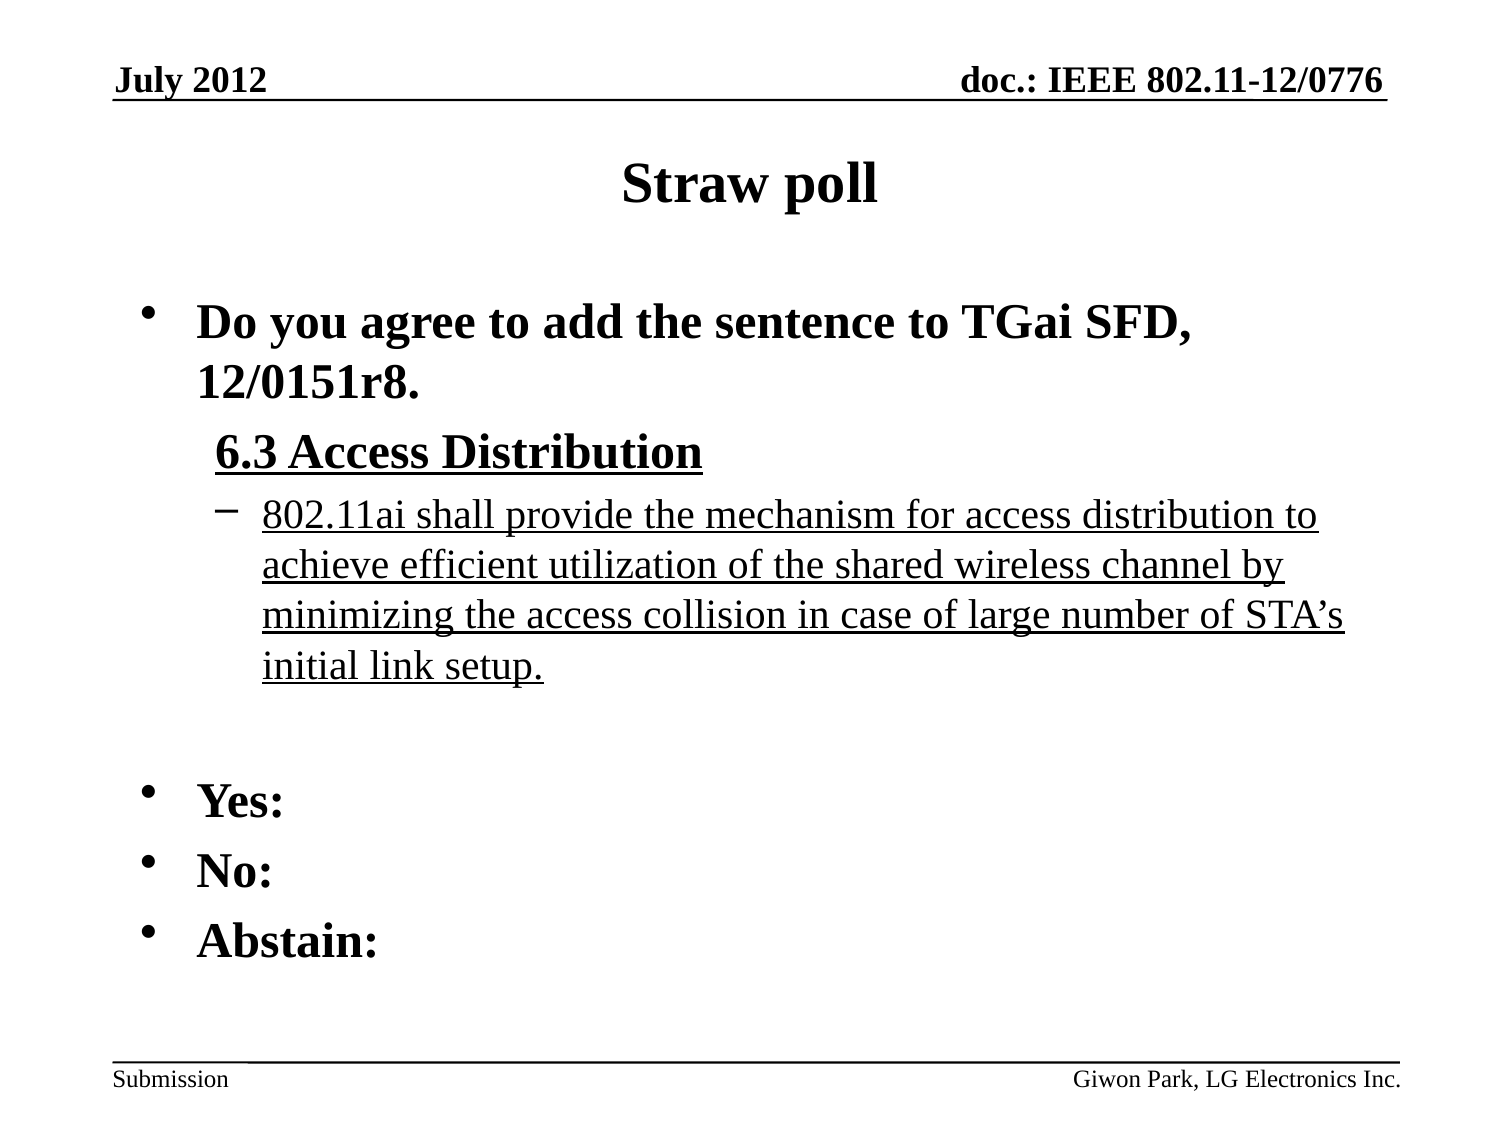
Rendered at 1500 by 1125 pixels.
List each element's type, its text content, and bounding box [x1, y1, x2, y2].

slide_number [114, 54, 270, 101]
list Do you agree to add the sentence to TGai SFD, 12/0151r8. 6.3 Access Distribution 802.11ai shall provide the mechanism for access distribution to achieve efficient utilization of the shared wireless channel by minimizing the access collision in case of large number of STA’s initial link setup. Yes: No: Abstain: [124, 280, 1401, 1026]
title Straw poll [112, 134, 1388, 223]
footer Giwon Park, LG Electronics Inc. [1068, 1061, 1402, 1125]
